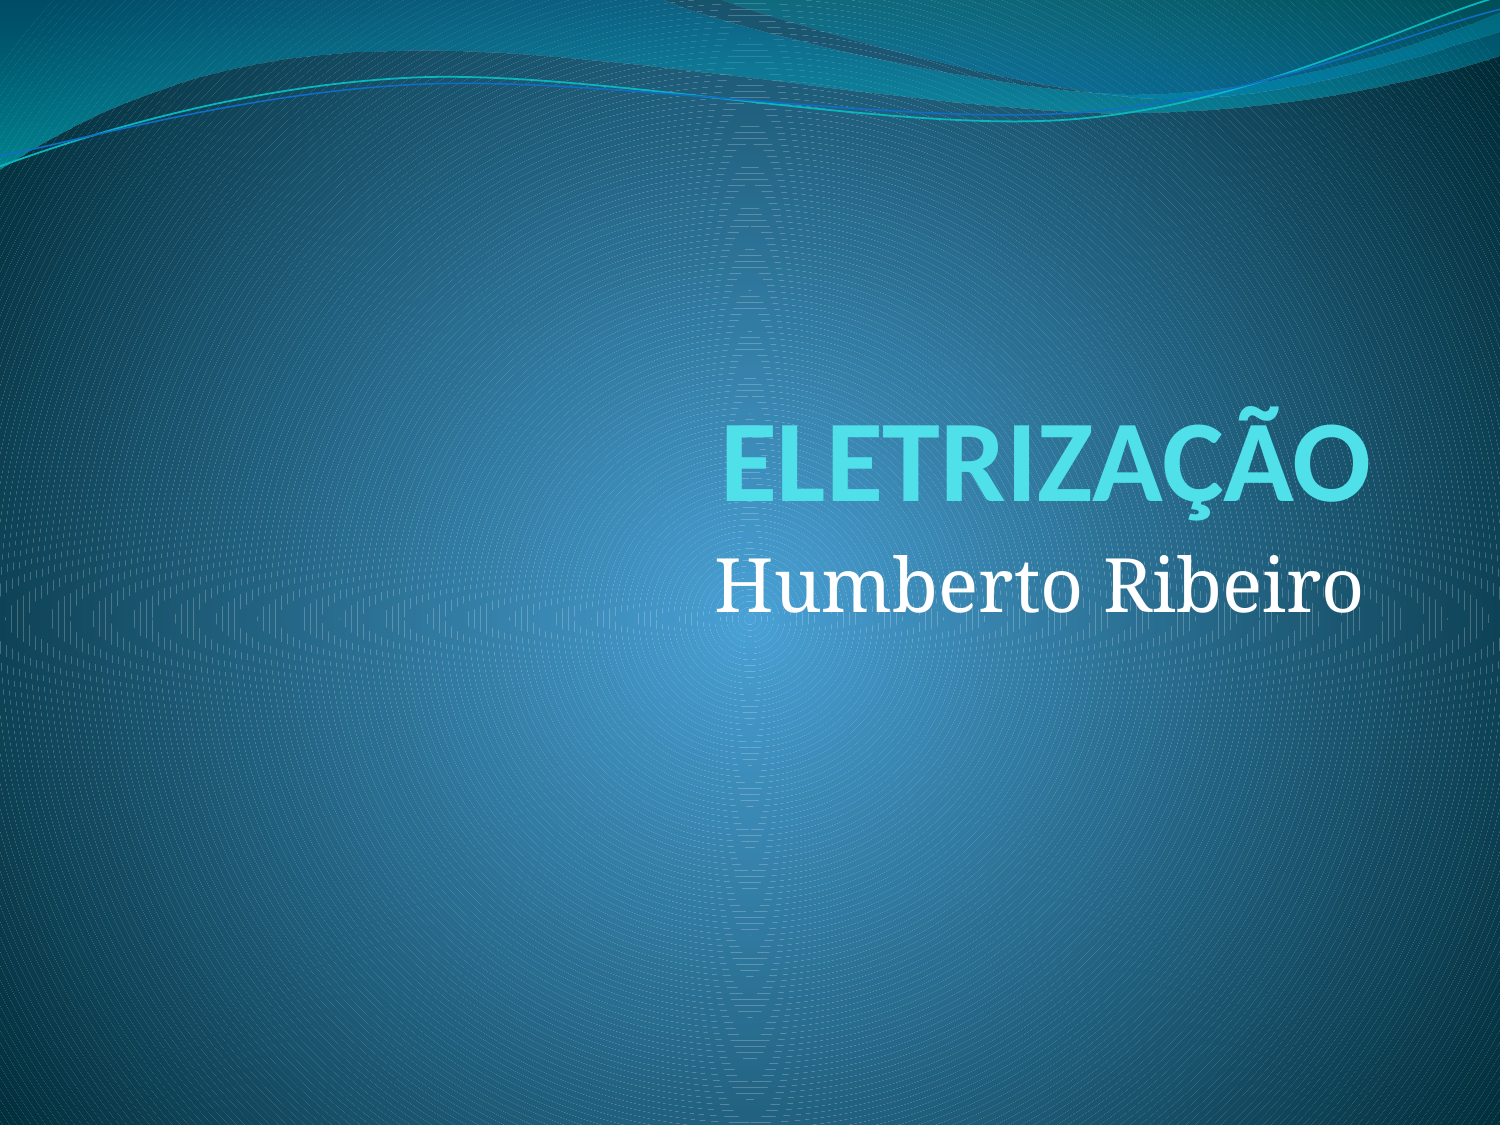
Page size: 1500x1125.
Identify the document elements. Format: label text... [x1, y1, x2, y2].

title ELETRIZAÇÃO [87, 224, 1376, 525]
subtitle Humberto Ribeiro [87, 529, 1376, 818]
